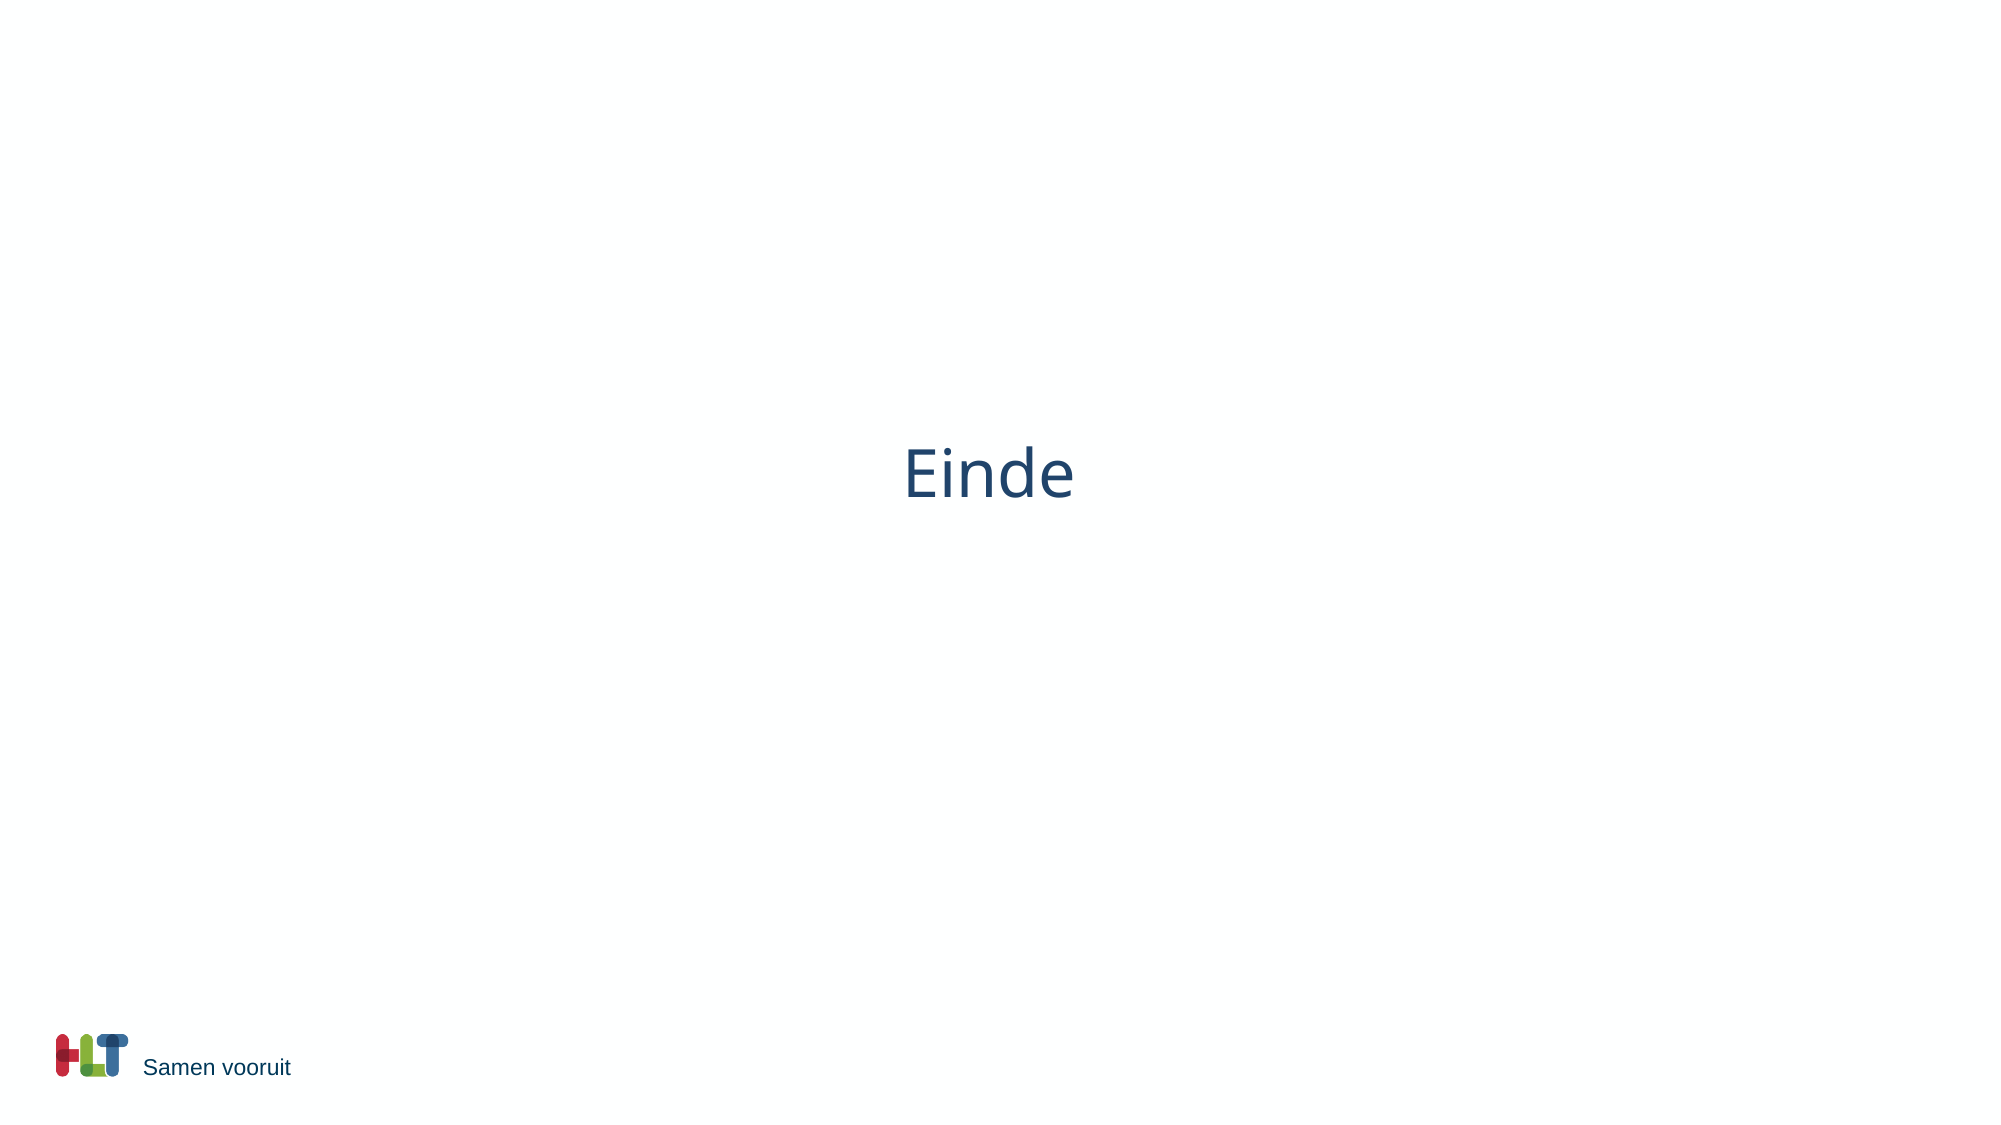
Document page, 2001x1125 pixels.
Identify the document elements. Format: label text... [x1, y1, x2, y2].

title Einde [80, 440, 1899, 571]
picture [56, 1034, 129, 1077]
footer Samen vooruit [142, 1052, 1157, 1082]
